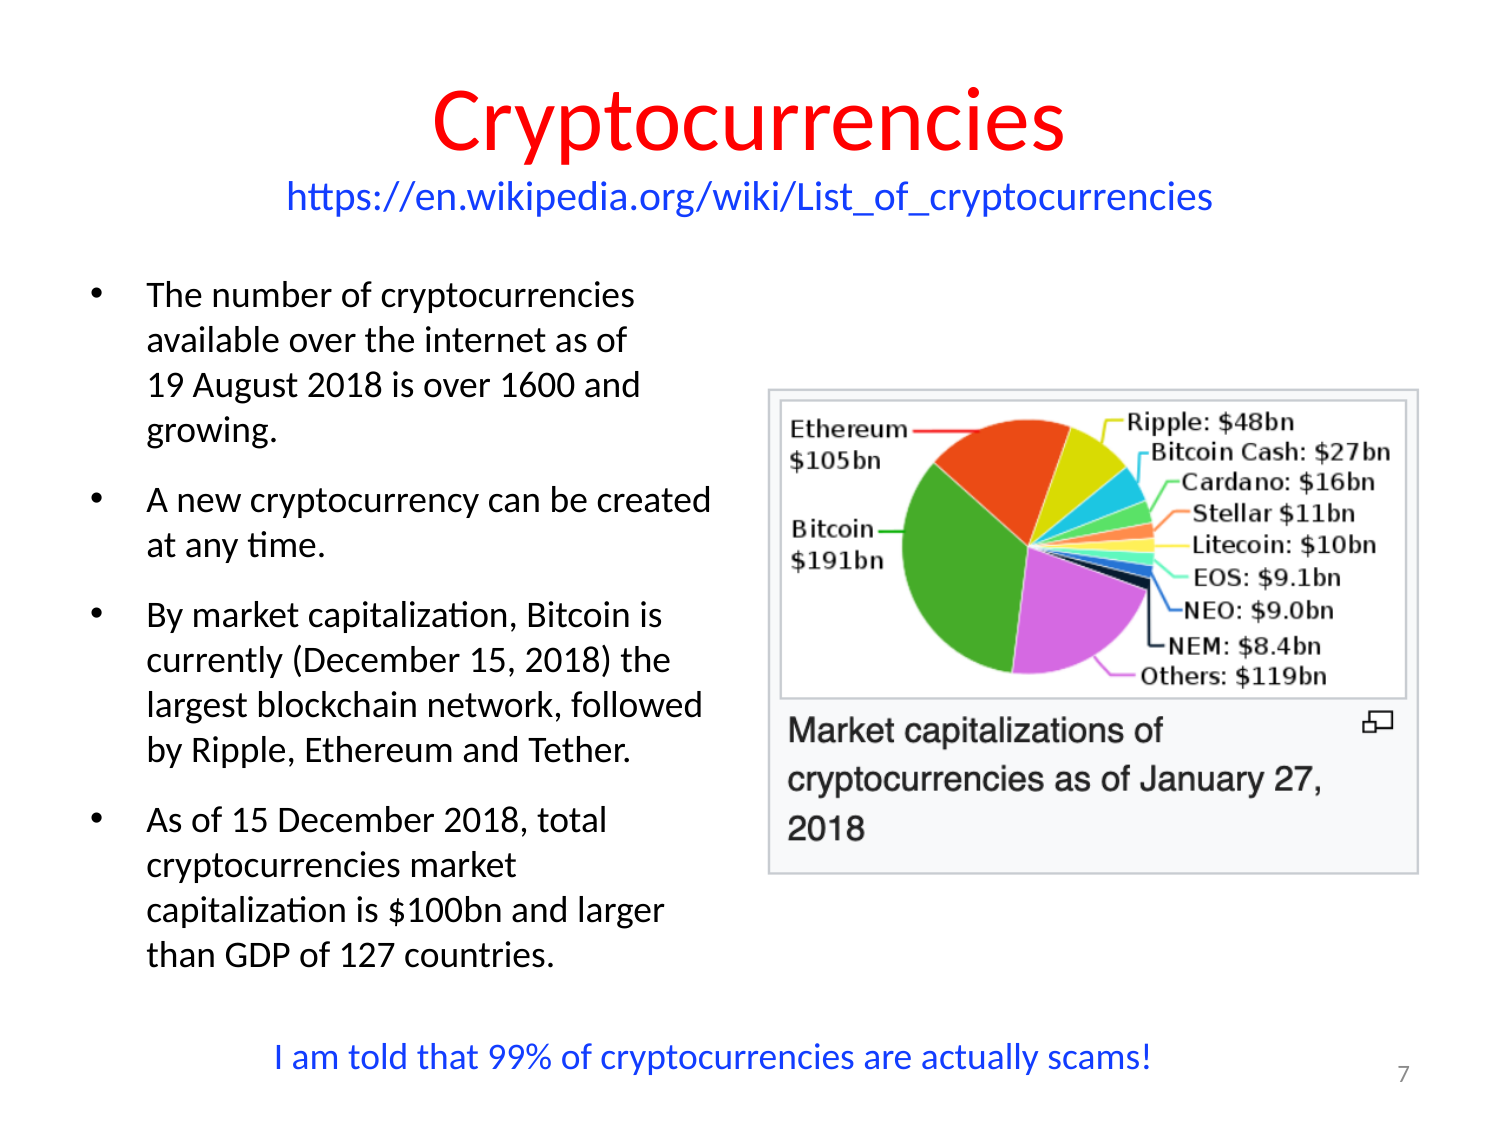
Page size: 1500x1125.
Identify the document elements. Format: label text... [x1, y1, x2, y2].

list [762, 384, 1426, 883]
slide_number 7 [1074, 1042, 1425, 1103]
list The number of cryptocurrencies available over the internet as of 19 August 2018 is over 1600 and growing. A new cryptocurrency can be created at any time. By market capitalization, Bitcoin is currently (December 15, 2018) the largest blockchain network, followed by Ripple, Ethereum and Tether. As of 15 December 2018, total cryptocurrencies market capitalization is $100bn and larger than GDP of 127 countries. [75, 262, 738, 1005]
text_box I am told that 99% of cryptocurrencies are actually scams! [174, 1024, 1253, 1084]
title Cryptocurrencies https://en.wikipedia.org/wiki/List_of_cryptocurrencies [75, 45, 1425, 233]
